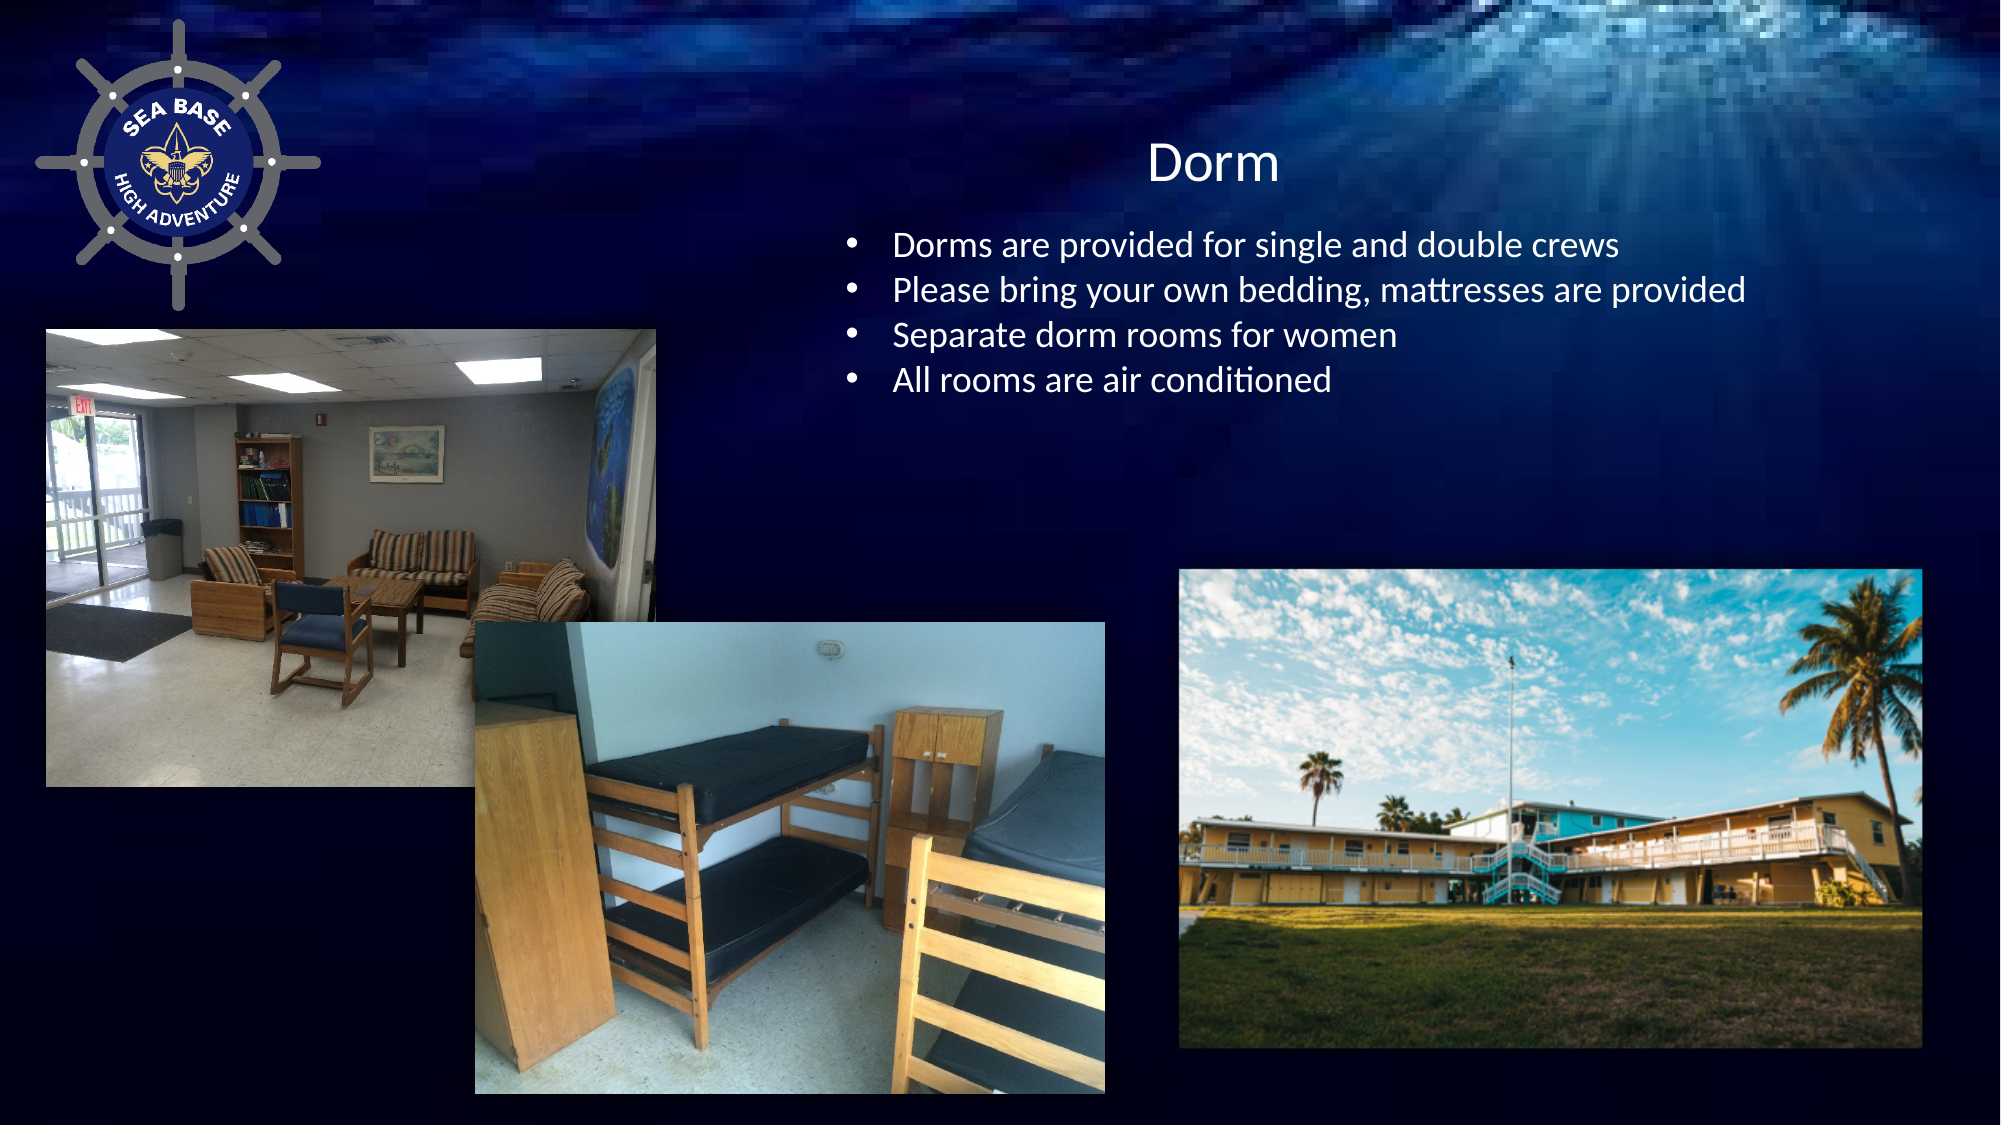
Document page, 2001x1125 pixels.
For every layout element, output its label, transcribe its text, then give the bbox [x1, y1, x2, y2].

text_box Dorms are provided for single and double crews Please bring your own bedding, mattresses are provided Separate dorm rooms for women All rooms are air conditioned [830, 212, 1763, 408]
text_box Dorm [1132, 115, 1296, 201]
picture [0, 0, 2001, 1125]
